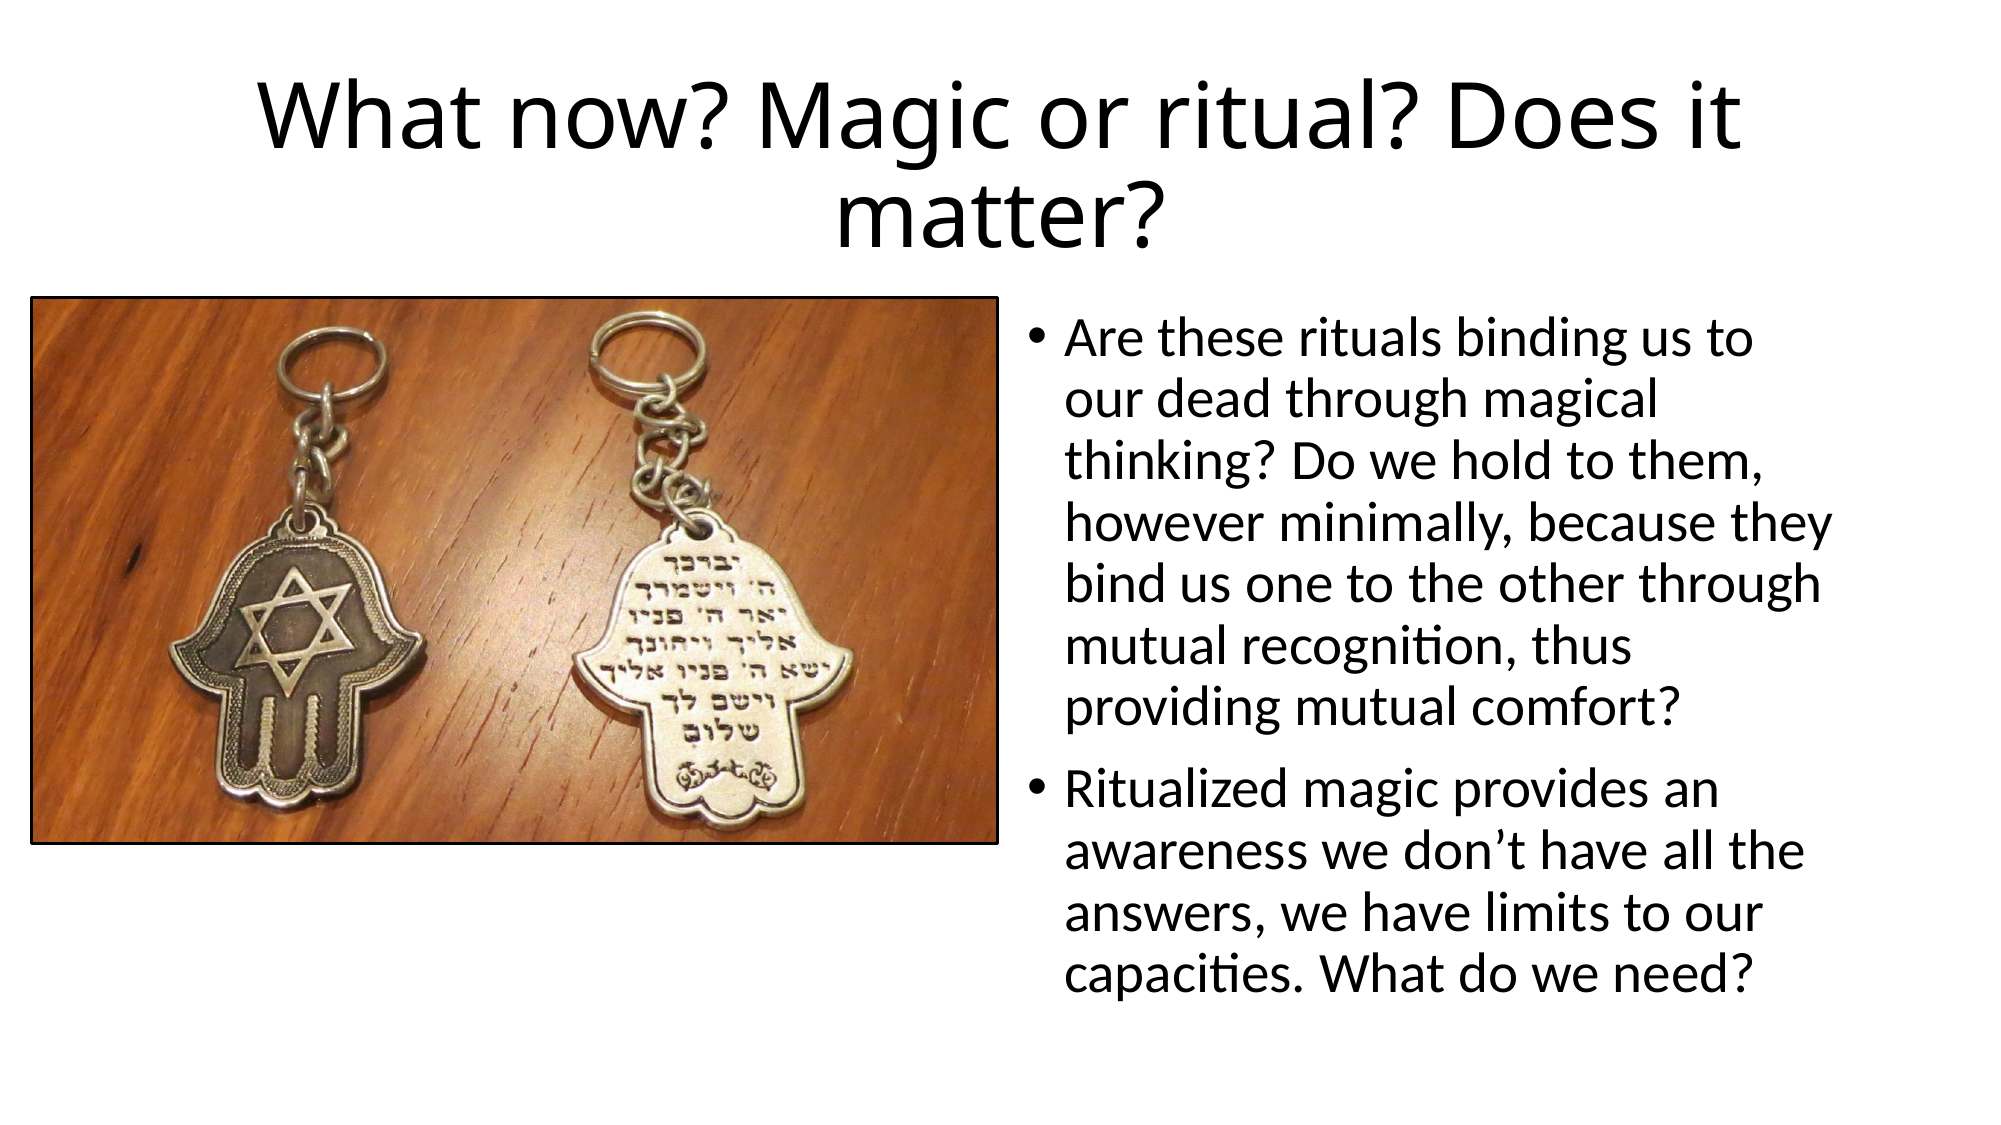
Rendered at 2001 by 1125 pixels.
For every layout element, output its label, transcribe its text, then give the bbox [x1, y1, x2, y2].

list Are these rituals binding us to our dead through magical thinking? Do we hold to them, however minimally, because they bind us one to the other through mutual recognition, thus providing mutual comfort? Ritualized magic provides an awareness we don’t have all the answers, we have limits to our capacities. What do we need? [1012, 299, 1863, 1014]
title What now? Magic or ritual? Does it matter? [137, 59, 1863, 278]
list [32, 299, 996, 842]
